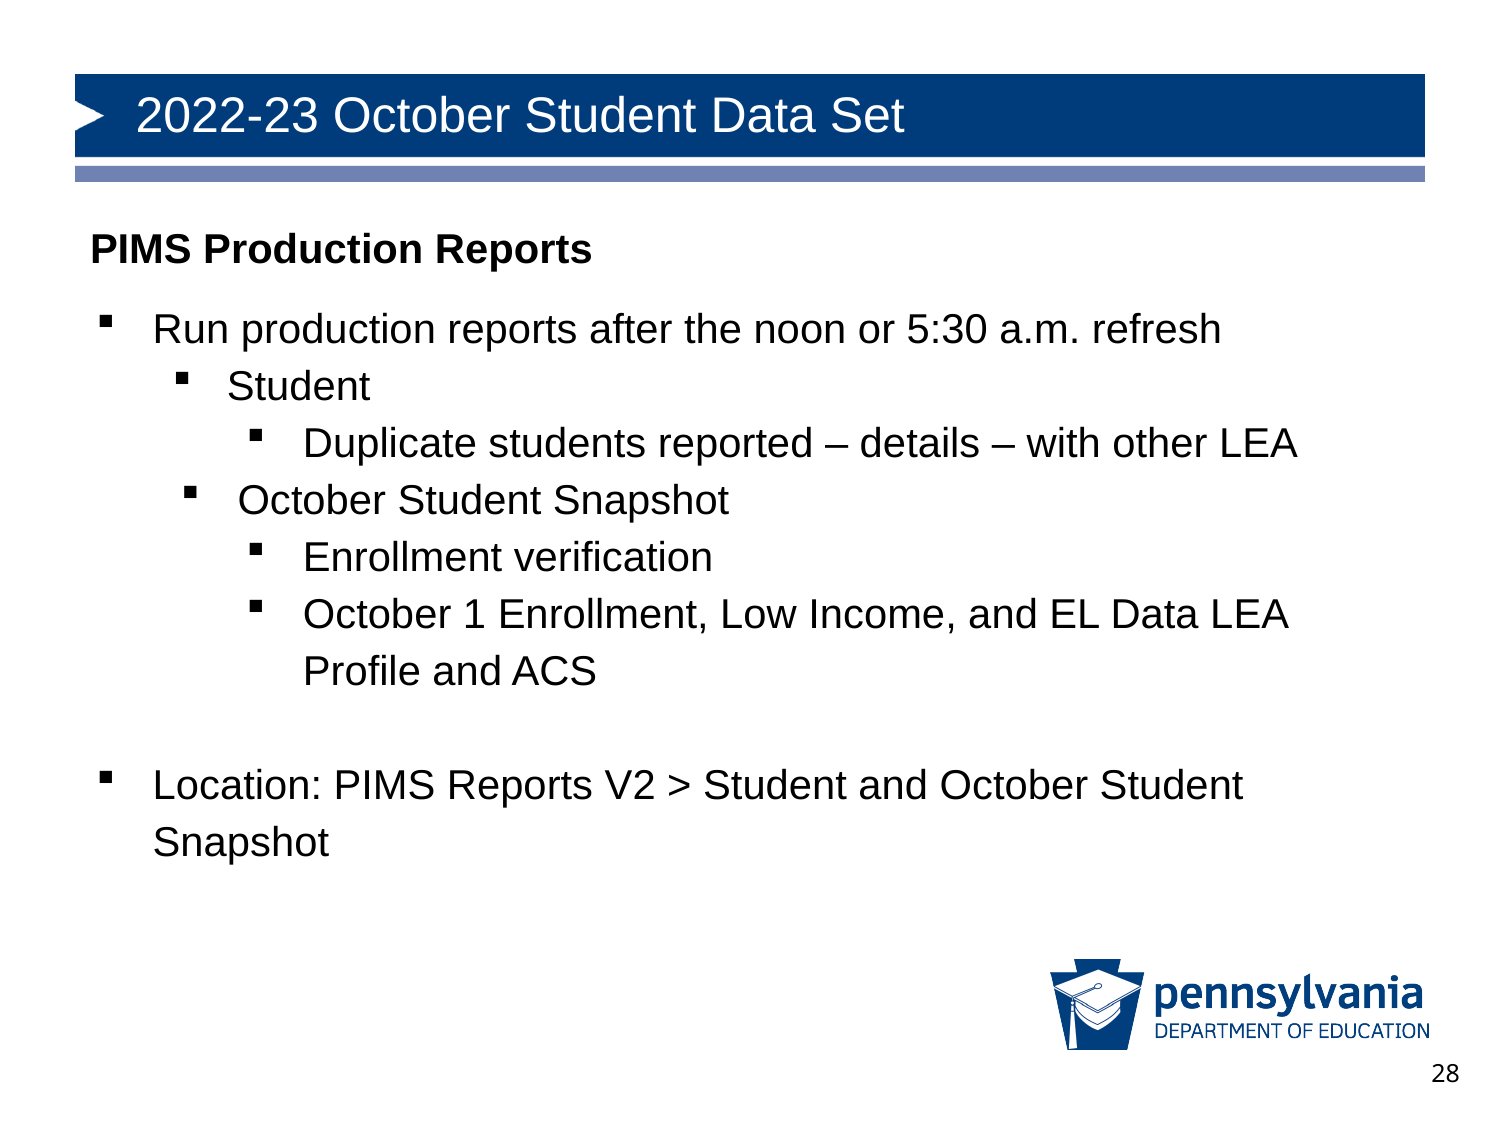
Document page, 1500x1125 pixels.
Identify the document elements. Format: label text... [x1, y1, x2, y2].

title PIMS Production Reports [75, 190, 613, 313]
picture [1049, 959, 1429, 1051]
slide_number 28 [1400, 1050, 1475, 1101]
picture [74, 74, 1426, 182]
text_box Run production reports after the noon or 5:30 a.m. refresh Student Duplicate students reported – details – with other LEA October Student Snapshot Enrollment verification October 1 Enrollment, Low Income, and EL Data LEA Profile and ACS Location: ‪PIMS Reports V2 > Student and October Student Snapshot [81, 287, 1424, 873]
